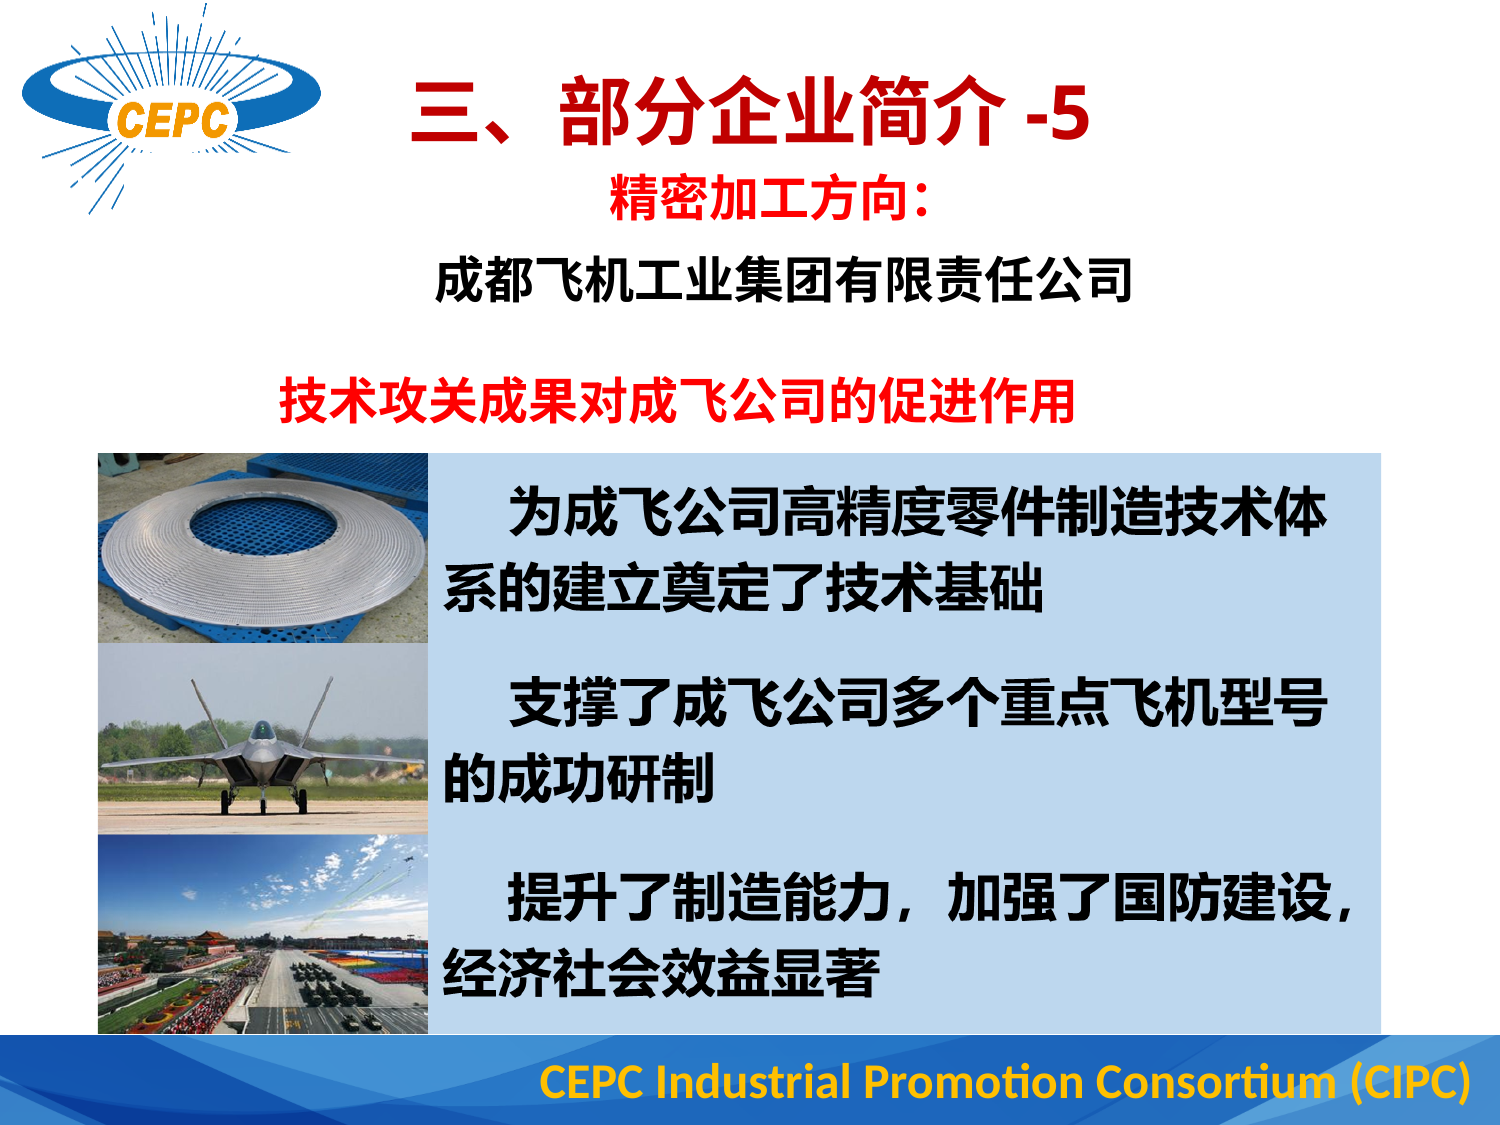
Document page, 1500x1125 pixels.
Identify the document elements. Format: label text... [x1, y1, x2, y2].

picture [0, 453, 1500, 1125]
picture [0, 0, 344, 248]
title 三、部分企业简介-5 [103, 59, 1397, 172]
text_box 技术攻关成果对成飞公司的促进作用 [62, 331, 1295, 437]
list 精密加工方向： 成都飞机工业集团有限责任公司 [123, 152, 1446, 315]
